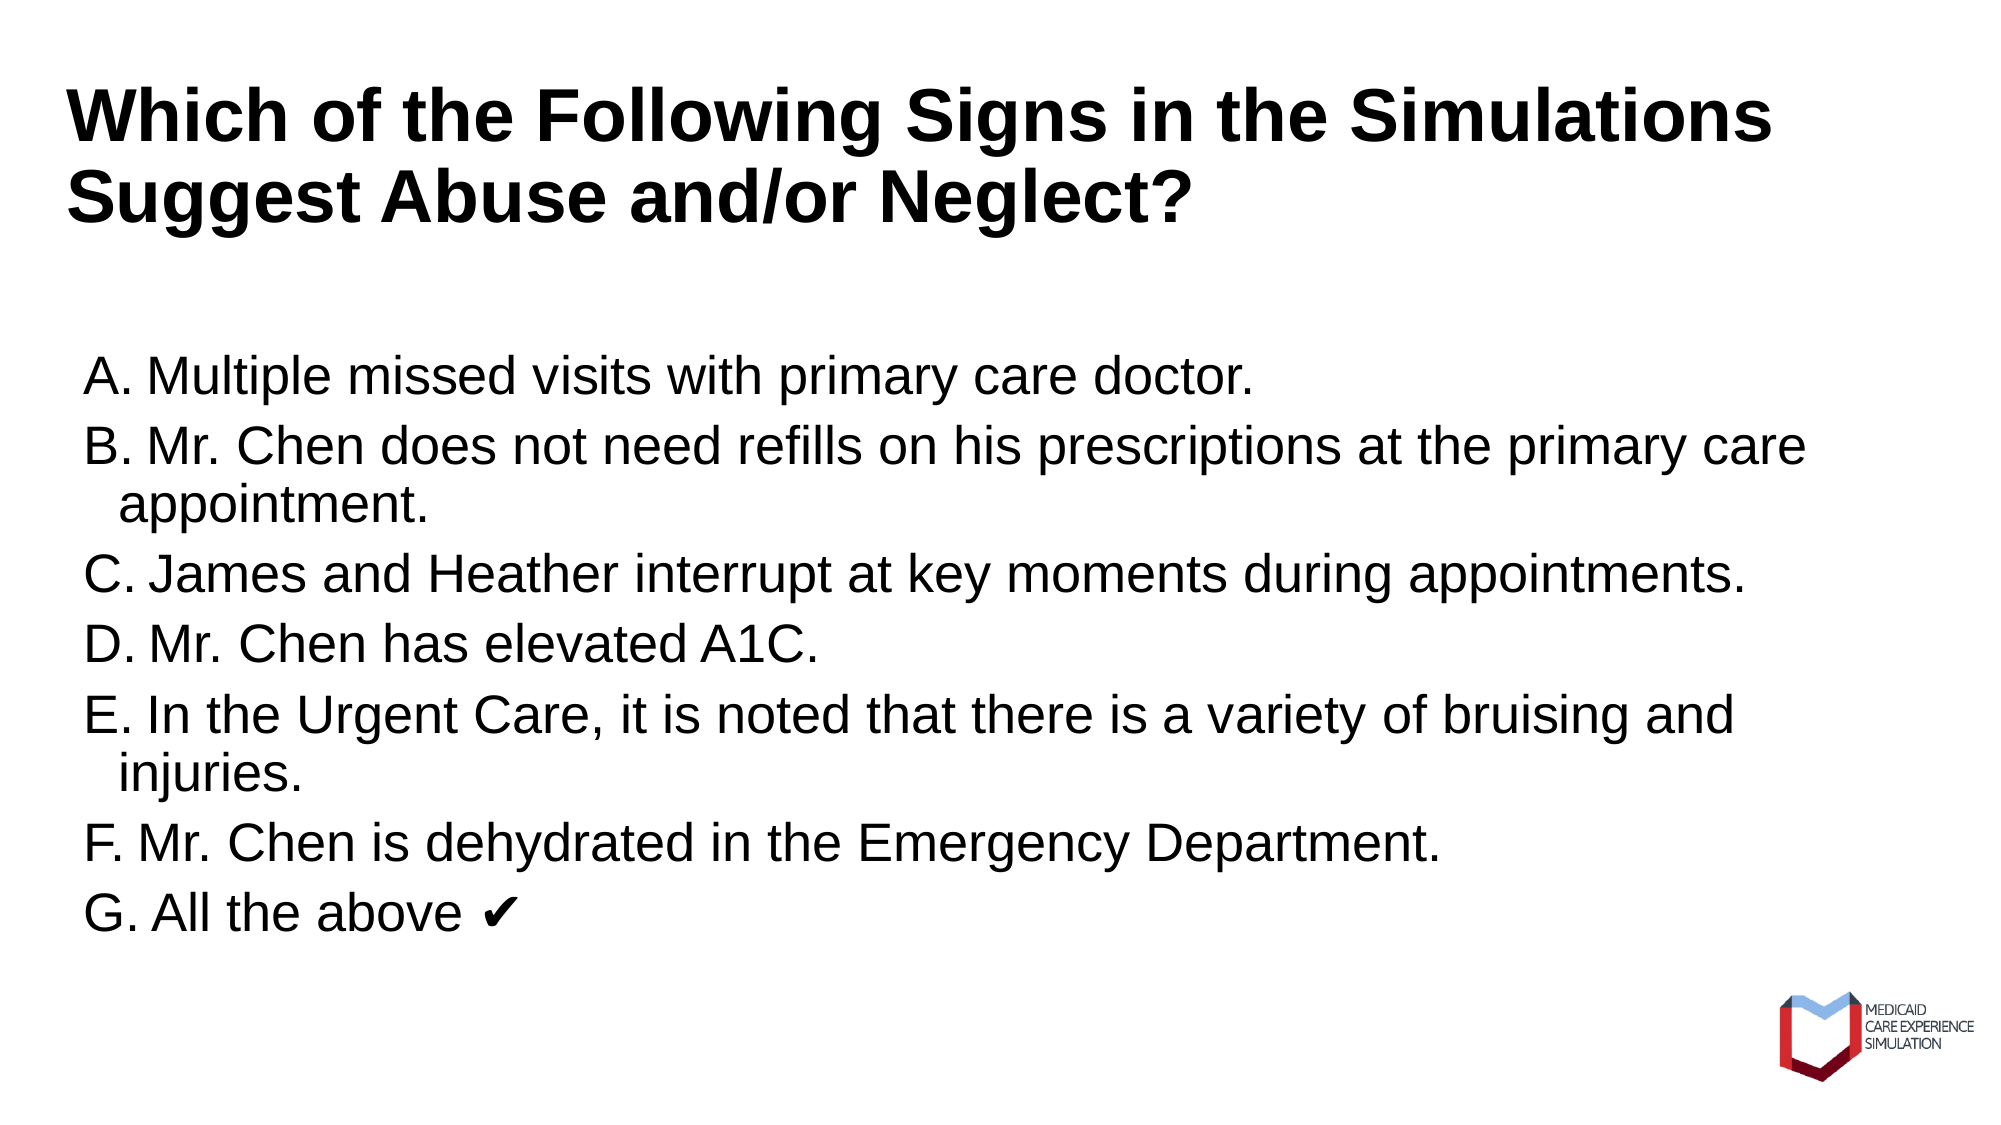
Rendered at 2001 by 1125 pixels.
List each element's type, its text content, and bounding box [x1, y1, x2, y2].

list Multiple missed visits with primary care doctor. Mr. Chen does not need refills on his prescriptions at the primary care appointment. James and Heather interrupt at key moments during appointments. Mr. Chen has elevated A1C. In the Urgent Care, it is noted that there is a variety of bruising and injuries. Mr. Chen is dehydrated in the Emergency Department. All the above ✔ [51, 277, 1909, 952]
picture [1774, 989, 1974, 1083]
title Which of the Following Signs in the Simulations Suggest Abuse and/or Neglect? [51, 86, 1983, 340]
